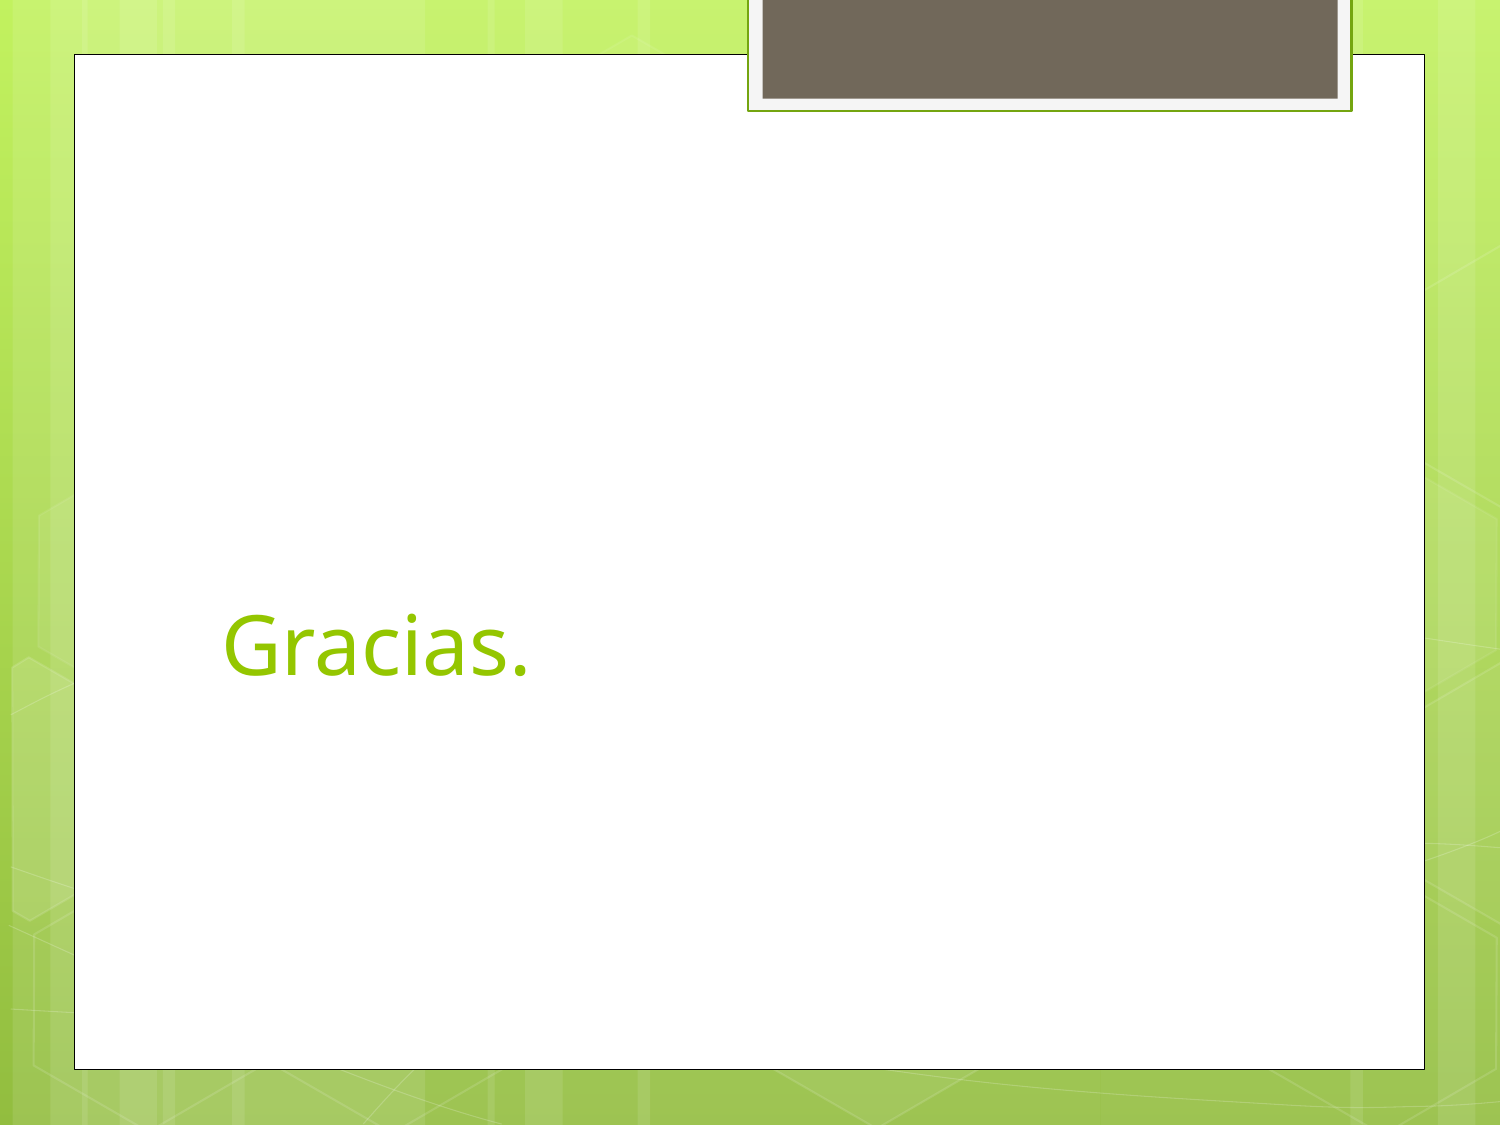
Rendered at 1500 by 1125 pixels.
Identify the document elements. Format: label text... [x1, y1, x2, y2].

title Gracias. [206, 475, 1296, 700]
